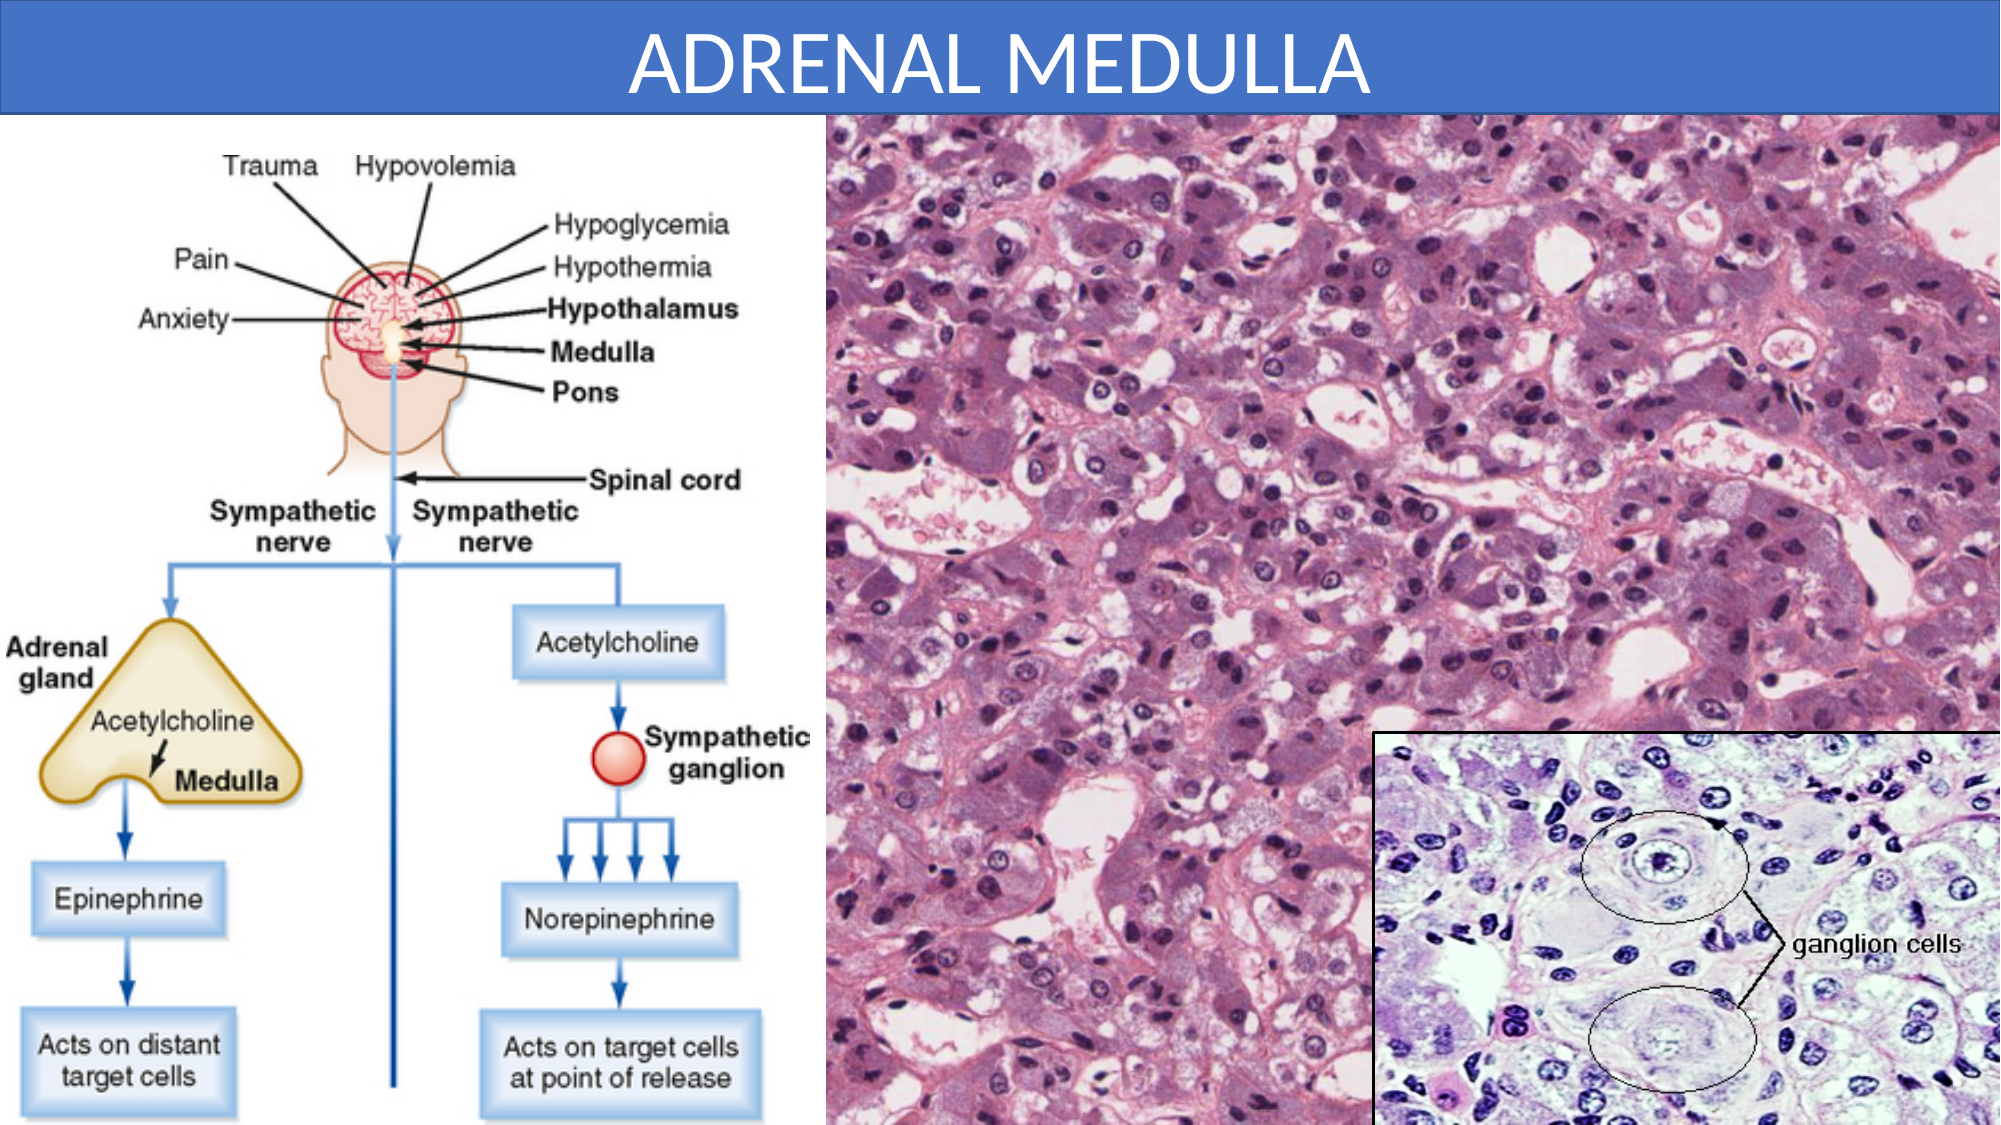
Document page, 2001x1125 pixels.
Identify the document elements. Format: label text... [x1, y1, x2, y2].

text_box ADRENAL MEDULLA [0, 0, 826, 115]
picture [826, 0, 2000, 1125]
picture [6, 155, 810, 1125]
